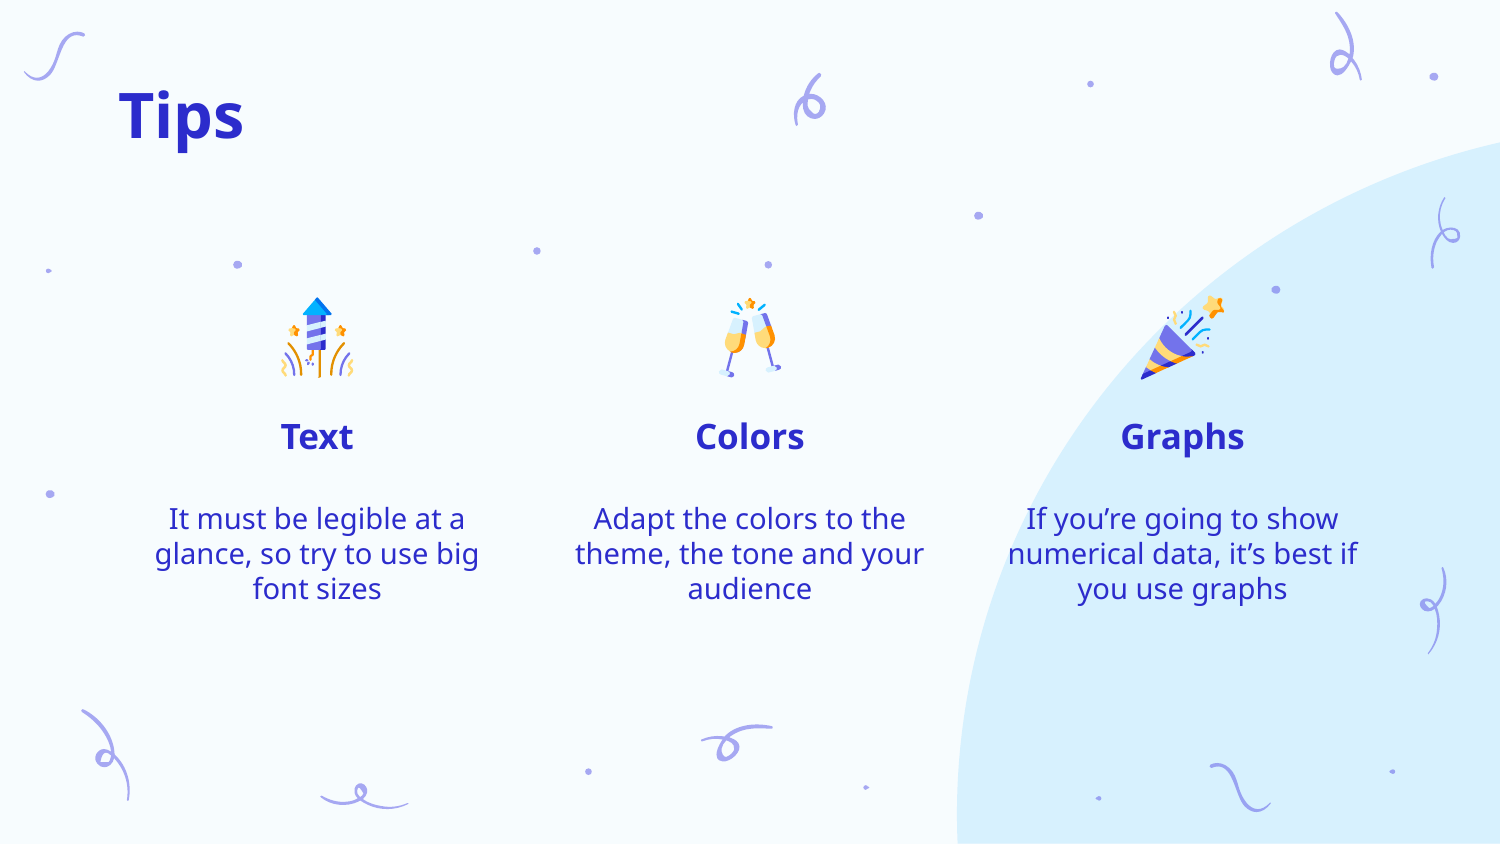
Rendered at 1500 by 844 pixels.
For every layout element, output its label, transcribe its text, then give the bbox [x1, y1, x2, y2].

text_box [280, 297, 354, 378]
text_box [1140, 295, 1226, 380]
subtitle Adapt the colors to the theme, the tone and your audience [550, 461, 950, 644]
title Colors [550, 399, 950, 461]
title Graphs [983, 399, 1382, 461]
subtitle It must be legible at a glance, so try to use big font sizes [118, 461, 517, 644]
title Tips [103, 61, 753, 155]
subtitle If you’re going to show numerical data, it’s best if you use graphs [983, 461, 1382, 644]
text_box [718, 297, 782, 378]
title Text [118, 399, 517, 461]
